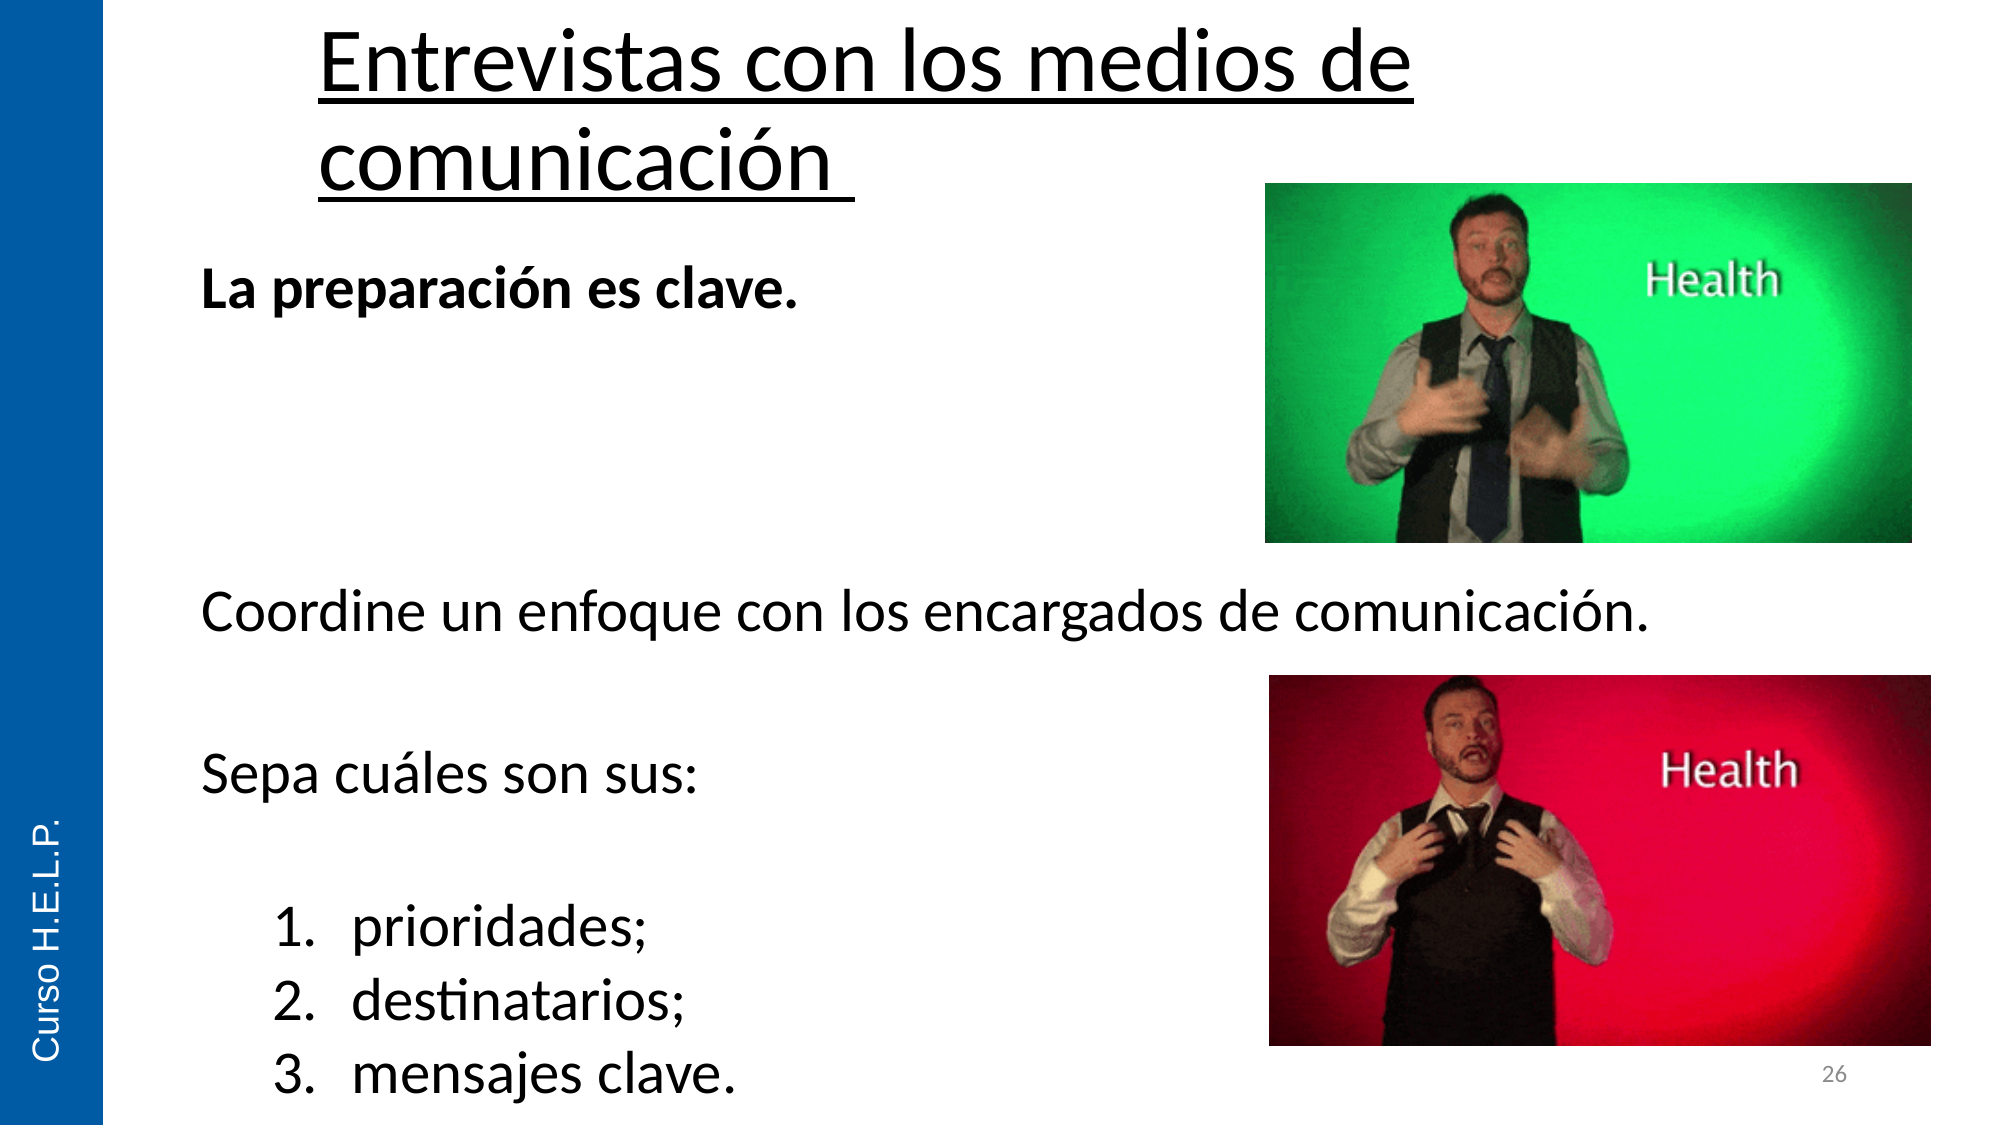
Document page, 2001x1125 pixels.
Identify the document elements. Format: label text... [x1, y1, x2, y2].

title Entrevistas con los medios de comunicación [303, 2, 1601, 221]
text_box Curso H.E.L.P. [13, 802, 90, 1079]
picture [1269, 675, 1931, 1046]
picture [1265, 183, 1912, 543]
slide_number 26 [1412, 1046, 1863, 1103]
list La preparación es clave. Coordine un enfoque con los encargados de comunicación. Sepa cuáles son sus: prioridades; destinatarios; mensajes clave. [186, 248, 1863, 1123]
text_box [0, 0, 104, 1125]
